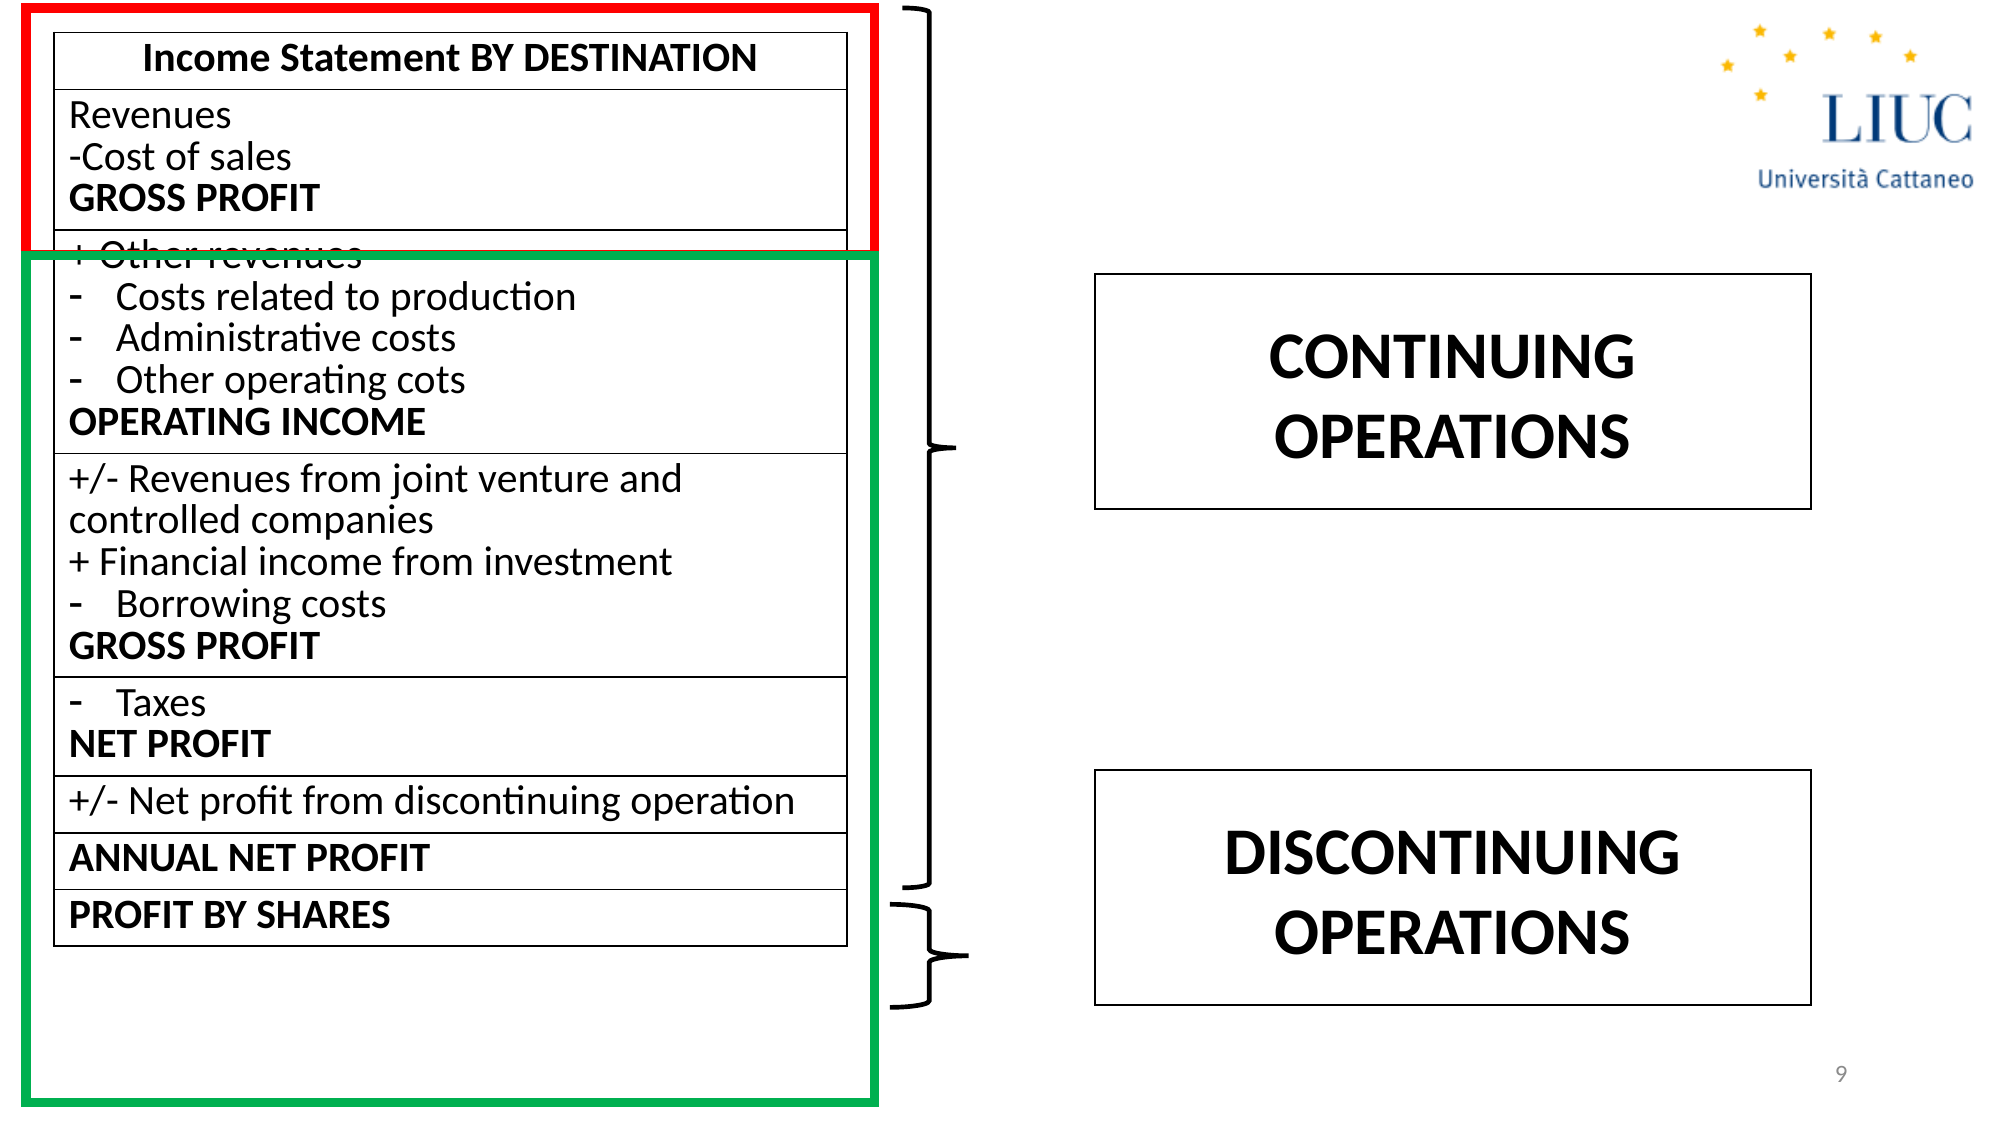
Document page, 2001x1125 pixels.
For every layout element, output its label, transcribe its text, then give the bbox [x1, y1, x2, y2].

picture [1696, 0, 2000, 210]
text_box [25, 254, 875, 1104]
text_box [25, 7, 875, 254]
text_box [889, 903, 969, 1008]
text_box [902, 7, 957, 889]
text_box CONTINUING OPERATIONS [1094, 273, 1812, 510]
text_box DISCONTINUING OPERATIONS [1094, 769, 1812, 1006]
slide_number 9 [1412, 1042, 1863, 1103]
